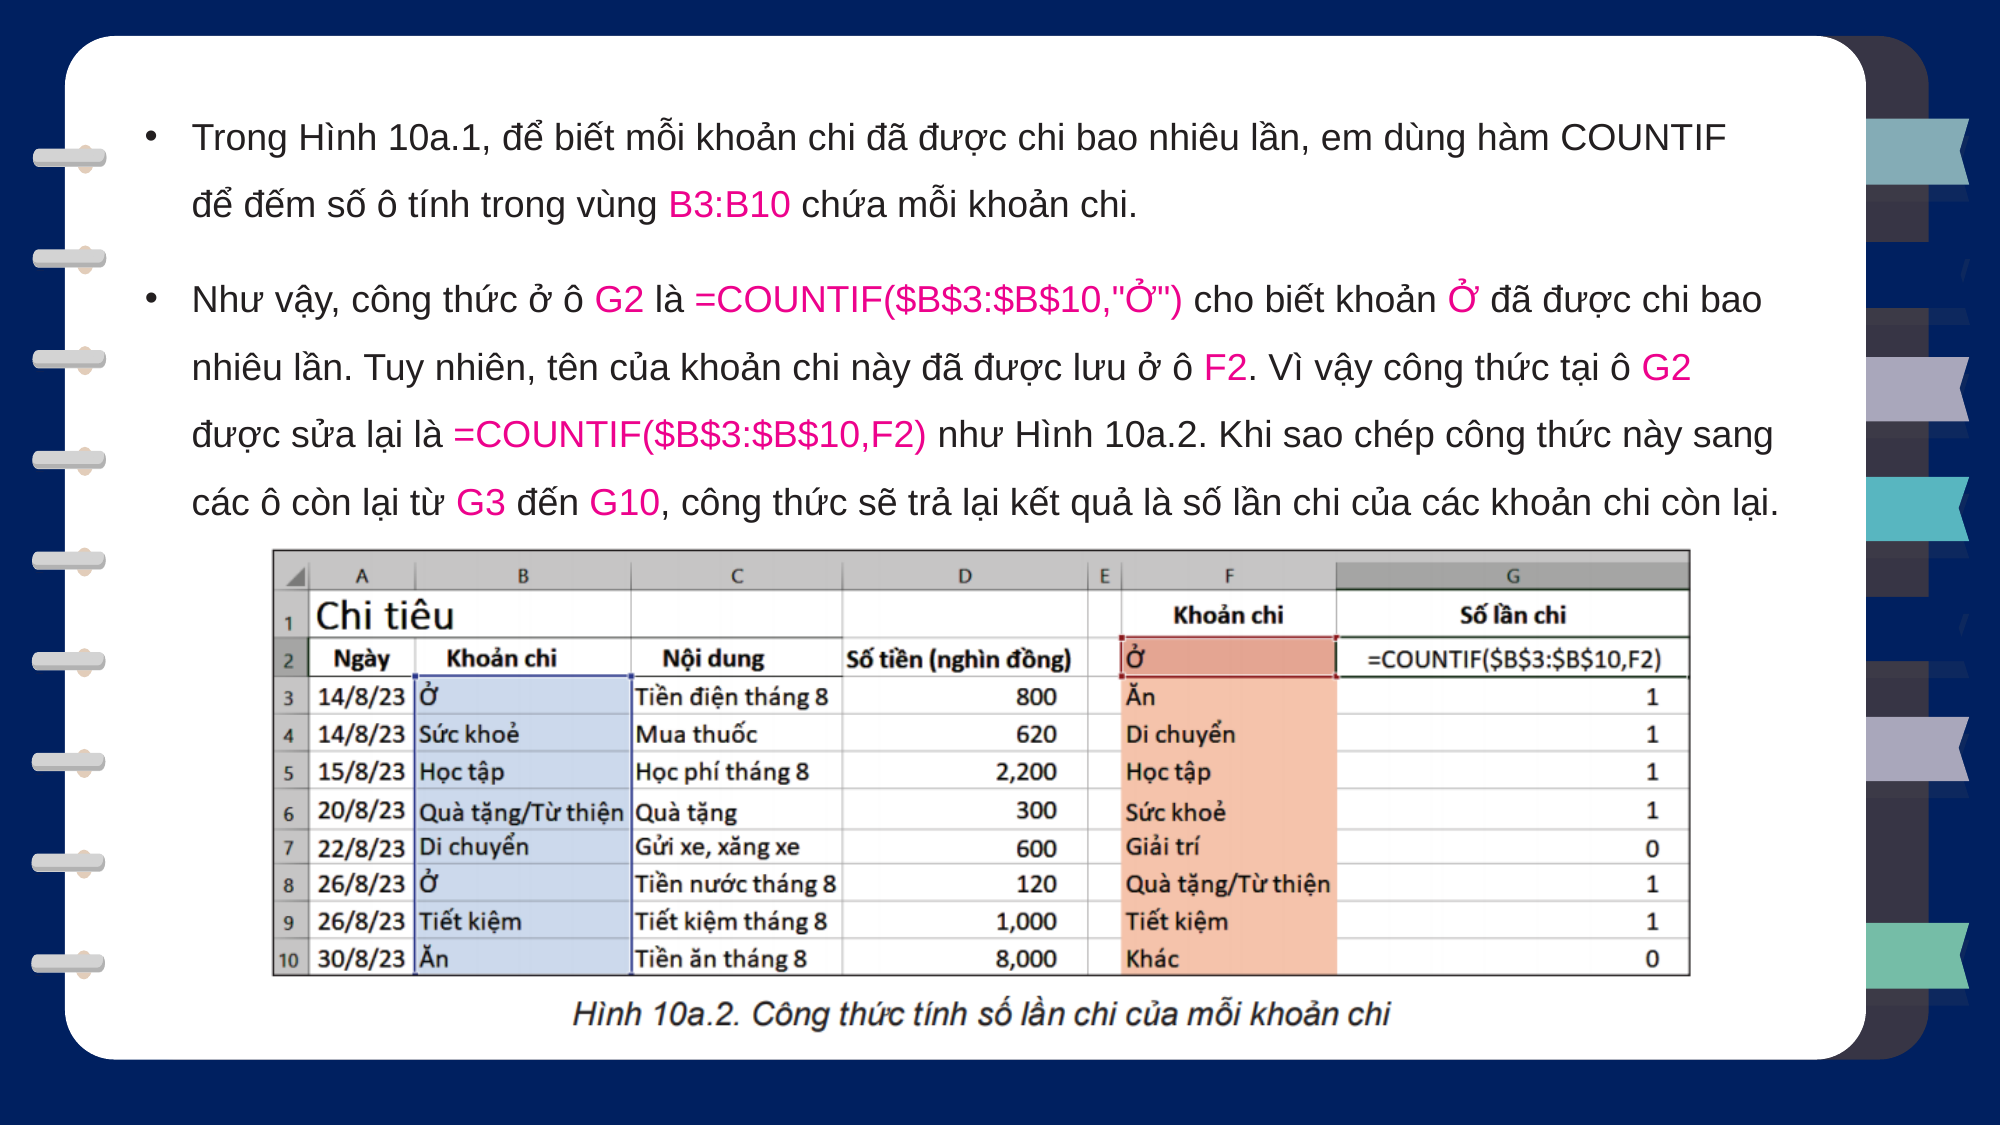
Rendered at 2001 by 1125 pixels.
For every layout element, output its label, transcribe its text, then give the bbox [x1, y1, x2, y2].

text_box Như vậy, công thức ở ô G2 là =COUNTIF($B$3:$B$10,"Ở") cho biết khoản Ở đã được chi bao nhiêu lần. Tuy nhiên, tên của khoản chi này đã được lưu ở ô F2. Vì vậy công thức tại ô G2 được sửa lại là =COUNTIF($B$3:$B$10,F2) như Hình 10a.2. Khi sao chép công thức này sang các ô còn lại từ G3 đến G10, công thức sẽ trả lại kết quả là số lần chi của các khoản chi còn lại. [129, 245, 1805, 530]
text_box Trong Hình 10a.1, để biết mỗi khoản chi đã được chi bao nhiêu lần, em dùng hàm COUNTIF để đếm số ô tính trong vùng B3:B10 chứa mỗi khoản chi. [129, 82, 1779, 233]
picture [266, 543, 1695, 1038]
